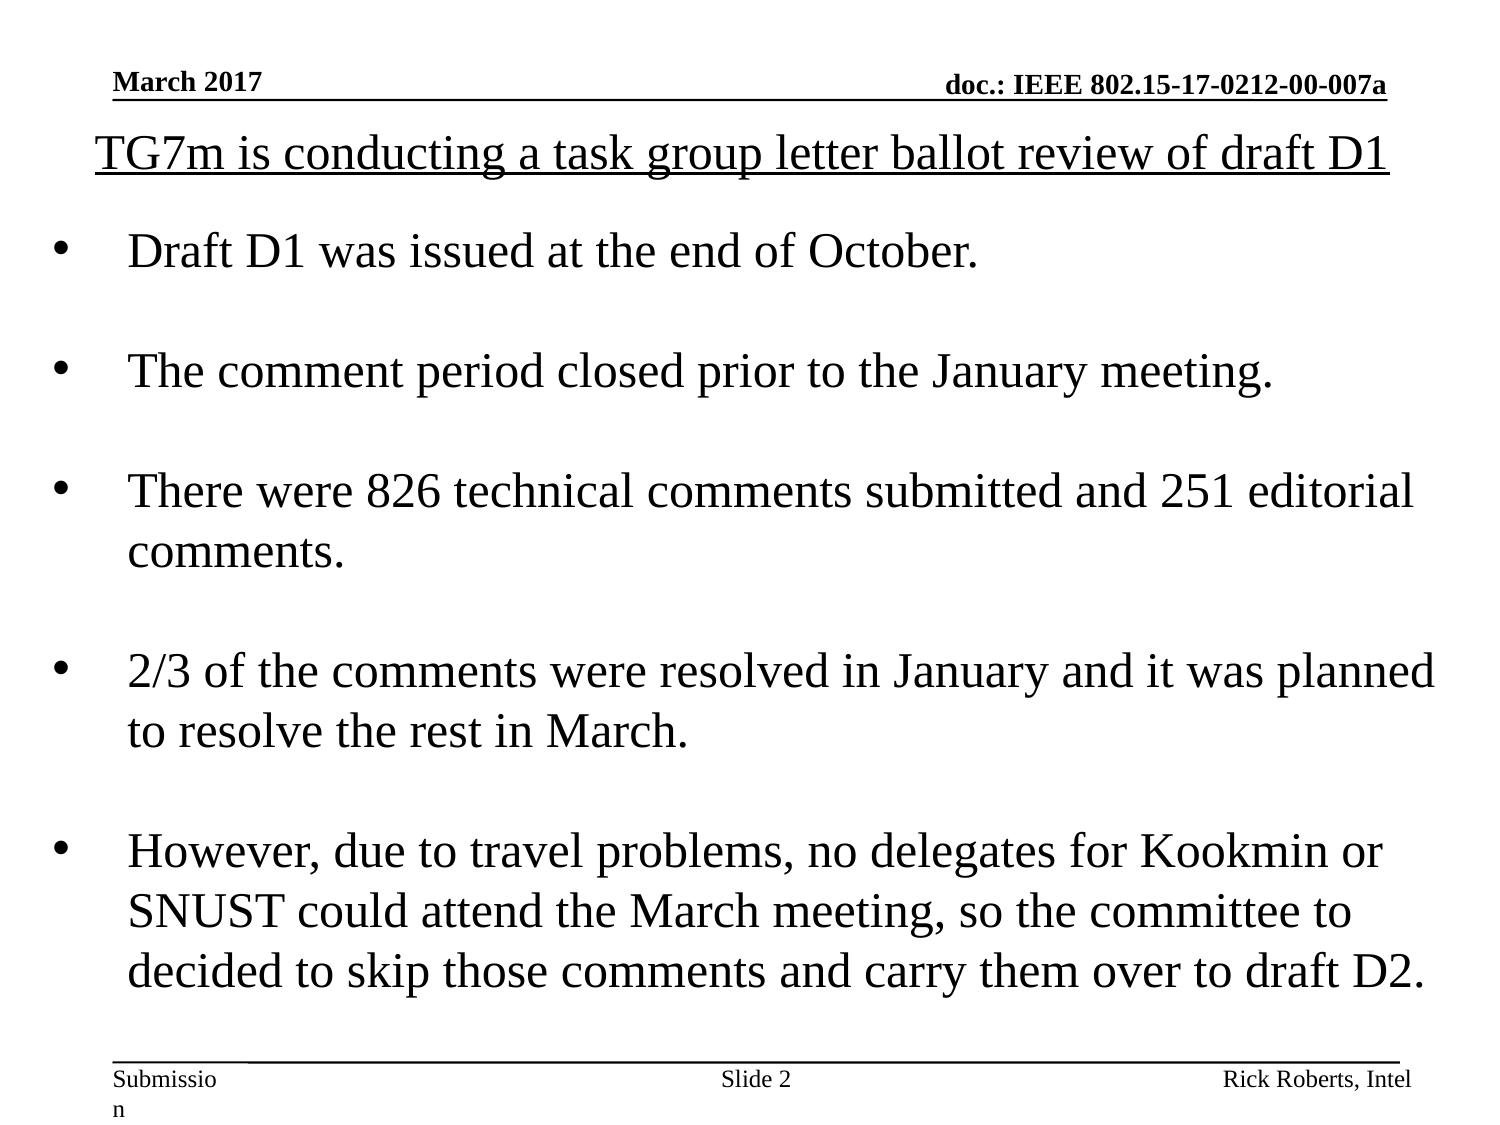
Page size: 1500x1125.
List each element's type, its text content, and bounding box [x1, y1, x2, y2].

slide_number Slide 2 [712, 1062, 800, 1093]
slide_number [112, 62, 375, 98]
text_box Draft D1 was issued at the end of October. The comment period closed prior to the January meeting. There were 826 technical comments submitted and 251 editorial comments. 2/3 of the comments were resolved in January and it was planned to resolve the rest in March. However, due to travel problems, no delegates for Kookmin or SNUST could attend the March meeting, so the committee to decided to skip those comments and carry them over to draft D2. [37, 209, 1475, 1005]
footer Rick Roberts, Intel [900, 1062, 1413, 1093]
text_box TG7m is conducting a task group letter ballot review of draft D1 [79, 111, 1405, 187]
